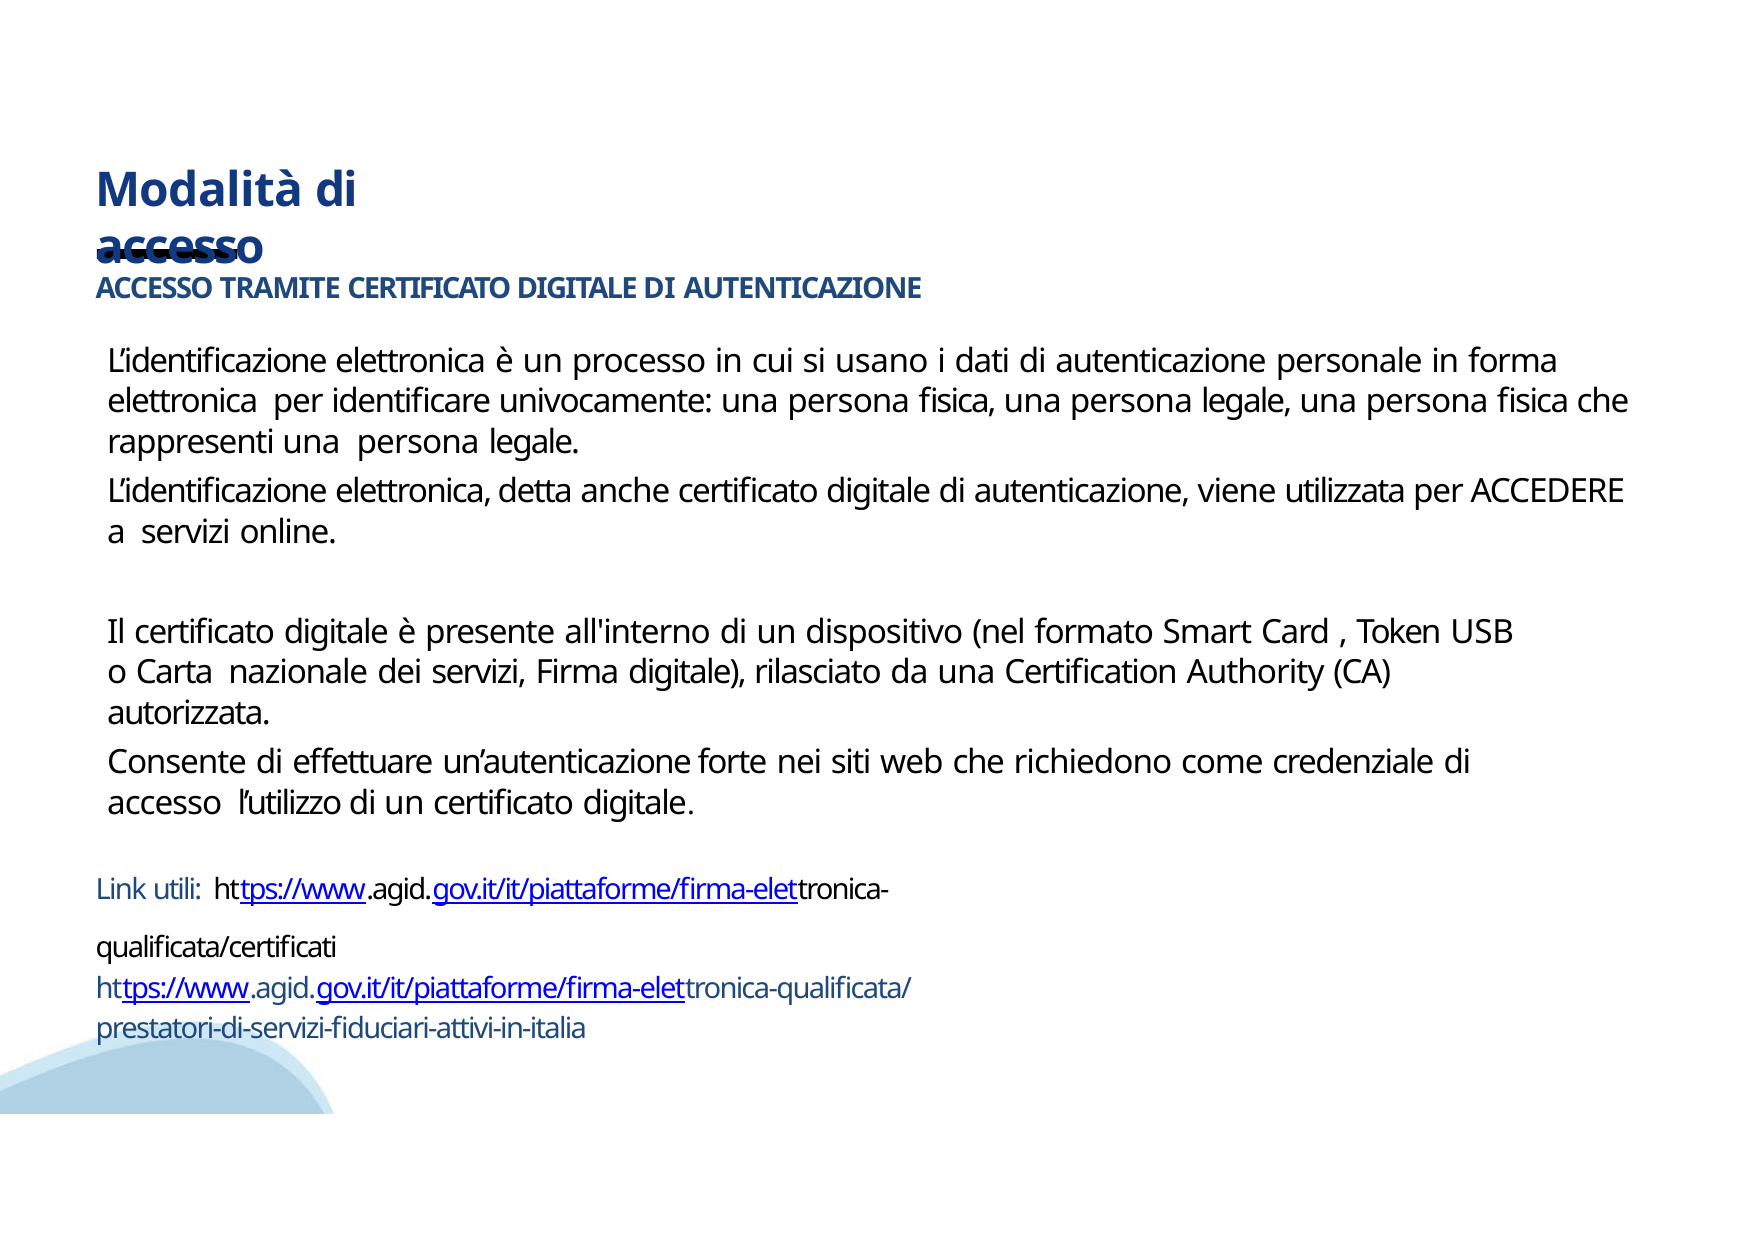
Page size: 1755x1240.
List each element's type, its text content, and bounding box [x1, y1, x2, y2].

picture [0, 1015, 339, 1114]
text_box ACCESSO TRAMITE CERTIFICATO DIGITALE DI AUTENTICAZIONE L’identificazione elettronica è un processo in cui si usano i dati di autenticazione personale in forma elettronica per identificare univocamente: una persona fisica, una persona legale, una persona fisica che rappresenti una persona legale. L’identificazione elettronica, detta anche certificato digitale di autenticazione, viene utilizzata per ACCEDERE a servizi online. Il certificato digitale è presente all'interno di un dispositivo (nel formato Smart Card , Token USB o Carta nazionale dei servizi, Firma digitale), rilasciato da una Certification Authority (CA) autorizzata. Consente di effettuare un’autenticazione forte nei siti web che richiedono come credenziale di accesso l’utilizzo di un certificato digitale. Link utili: https://www.agid.gov.it/it/piattaforme/firma‐elettronica‐qualificata/certificati https://www.agid.gov.it/it/piattaforme/firma‐elettronica‐qualificata/prestatori‐di‐servizi‐fiduciari‐attivi‐in‐italia [93, 267, 1640, 1045]
title Modalità di accesso [93, 155, 496, 267]
